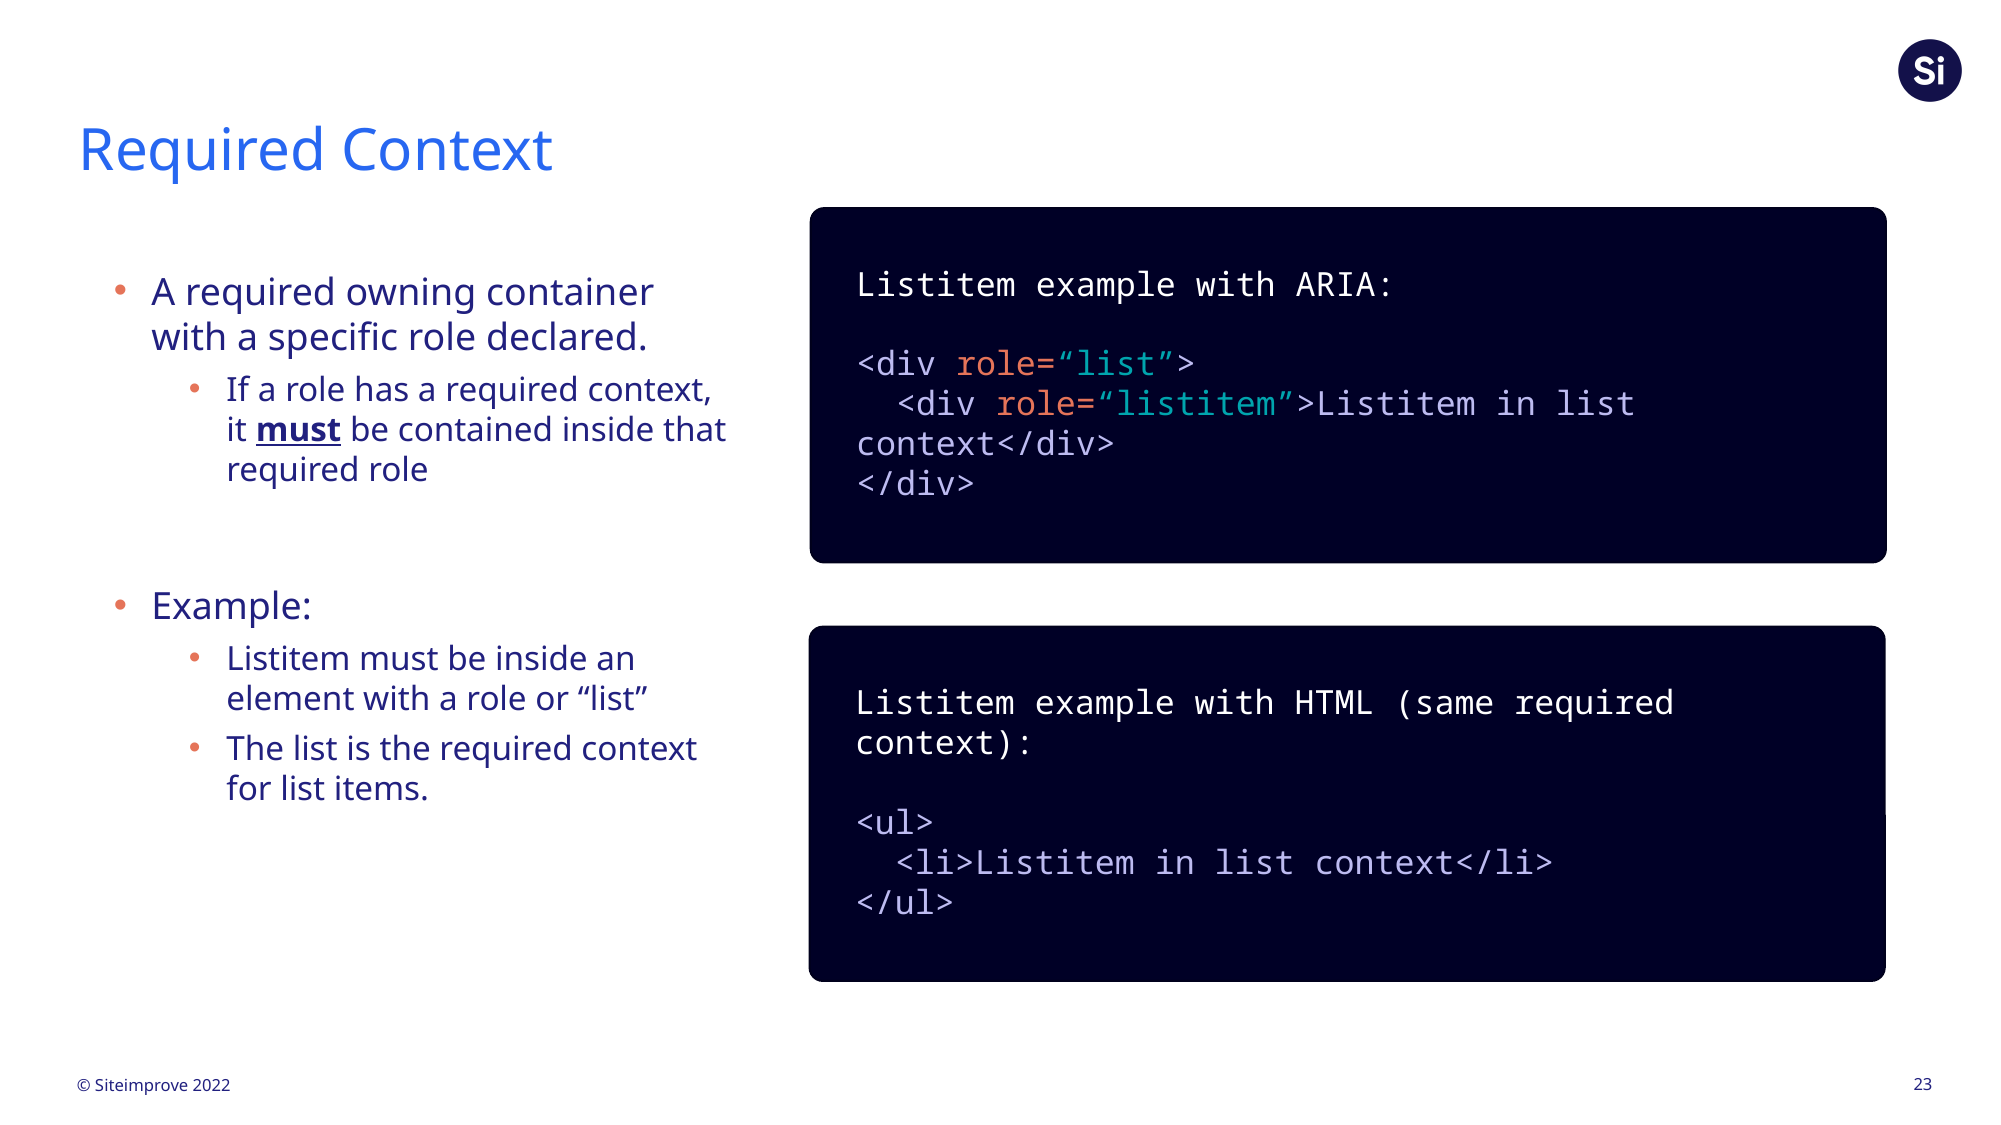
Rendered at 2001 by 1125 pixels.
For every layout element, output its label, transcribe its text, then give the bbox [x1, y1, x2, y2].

slide_number 23 [1884, 1045, 1962, 1125]
title Required Context [78, 120, 1154, 185]
text_box [810, 208, 1886, 563]
text_box Listitem example with ARIA: <div role=“list”> <div role=“listitem”>Listitem in list context</div> </div> [841, 255, 1845, 535]
list A required owning container with a specific role declared. If a role has a required context, it must be contained inside that required role Example: Listitem must be inside an element with a role or “list” The list is the required context for list items. [114, 267, 741, 917]
text_box Listitem example with HTML (same required context): <ul> <li>Listitem in list context</li> </ul> [840, 673, 1844, 954]
picture [1897, 38, 1963, 103]
text_box [809, 626, 1885, 981]
